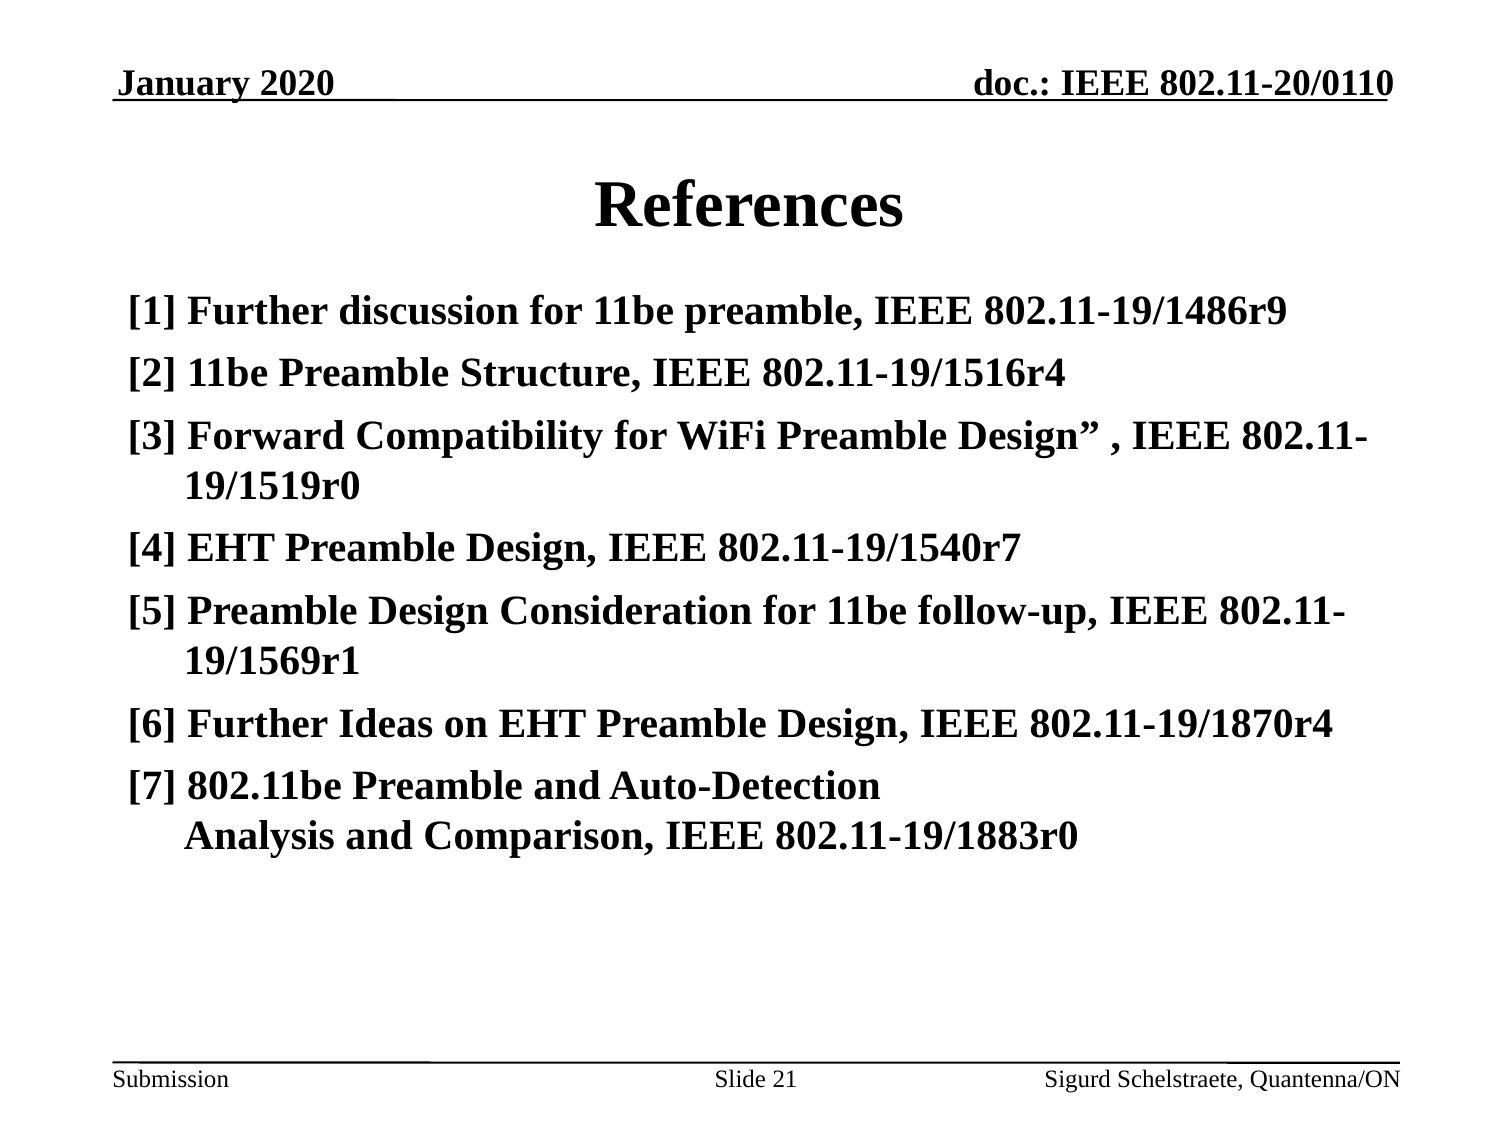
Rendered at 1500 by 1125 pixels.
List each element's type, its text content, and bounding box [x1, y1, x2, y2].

title References [112, 112, 1388, 274]
footer Sigurd Schelstraete, Quantenna/ON [1019, 1061, 1402, 1093]
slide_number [116, 58, 507, 104]
list [1] Further discussion for 11be preamble, IEEE 802.11-19/1486r9 [2] 11be Preamble Structure, IEEE 802.11-19/1516r4 [3] Forward Compatibility for WiFi Preamble Design” , IEEE 802.11-19/1519r0 [4] EHT Preamble Design, IEEE 802.11-19/1540r7 [5] Preamble Design Consideration for 11be follow-up, IEEE 802.11-19/1569r1 [6] Further Ideas on EHT Preamble Design, IEEE 802.11-19/1870r4 [7] 802.11be Preamble and Auto-Detection Analysis and Comparison, IEEE 802.11-19/1883r0 [112, 274, 1388, 966]
slide_number Slide 21 [712, 1061, 800, 1123]
